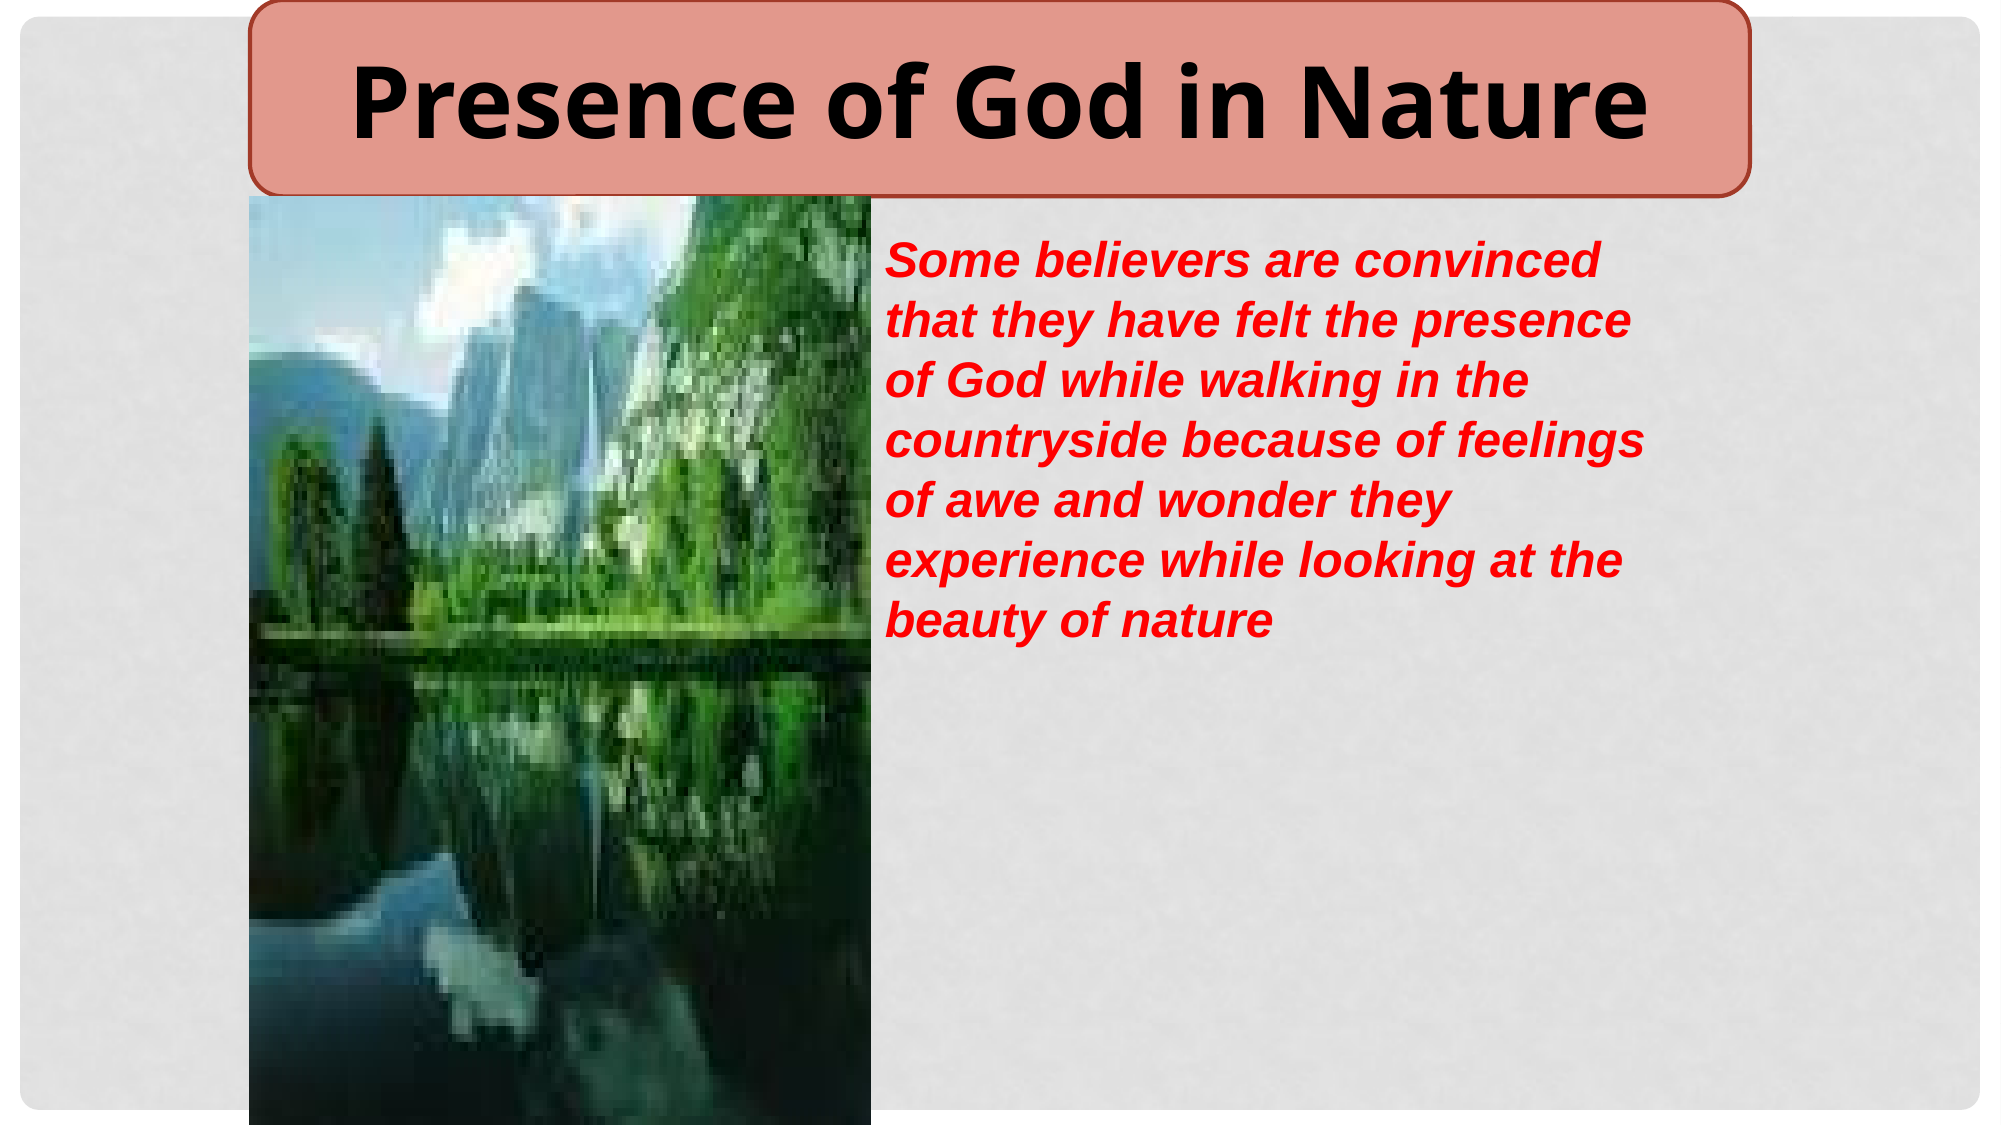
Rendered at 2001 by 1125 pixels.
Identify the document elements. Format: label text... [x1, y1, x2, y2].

picture [249, 196, 871, 1125]
text_box Presence of God in Nature [247, 0, 1753, 199]
text_box Some believers are convinced that they have felt the presence of God while walking in the countryside because of feelings of awe and wonder they experience while looking at the beauty of nature [871, 219, 1668, 655]
